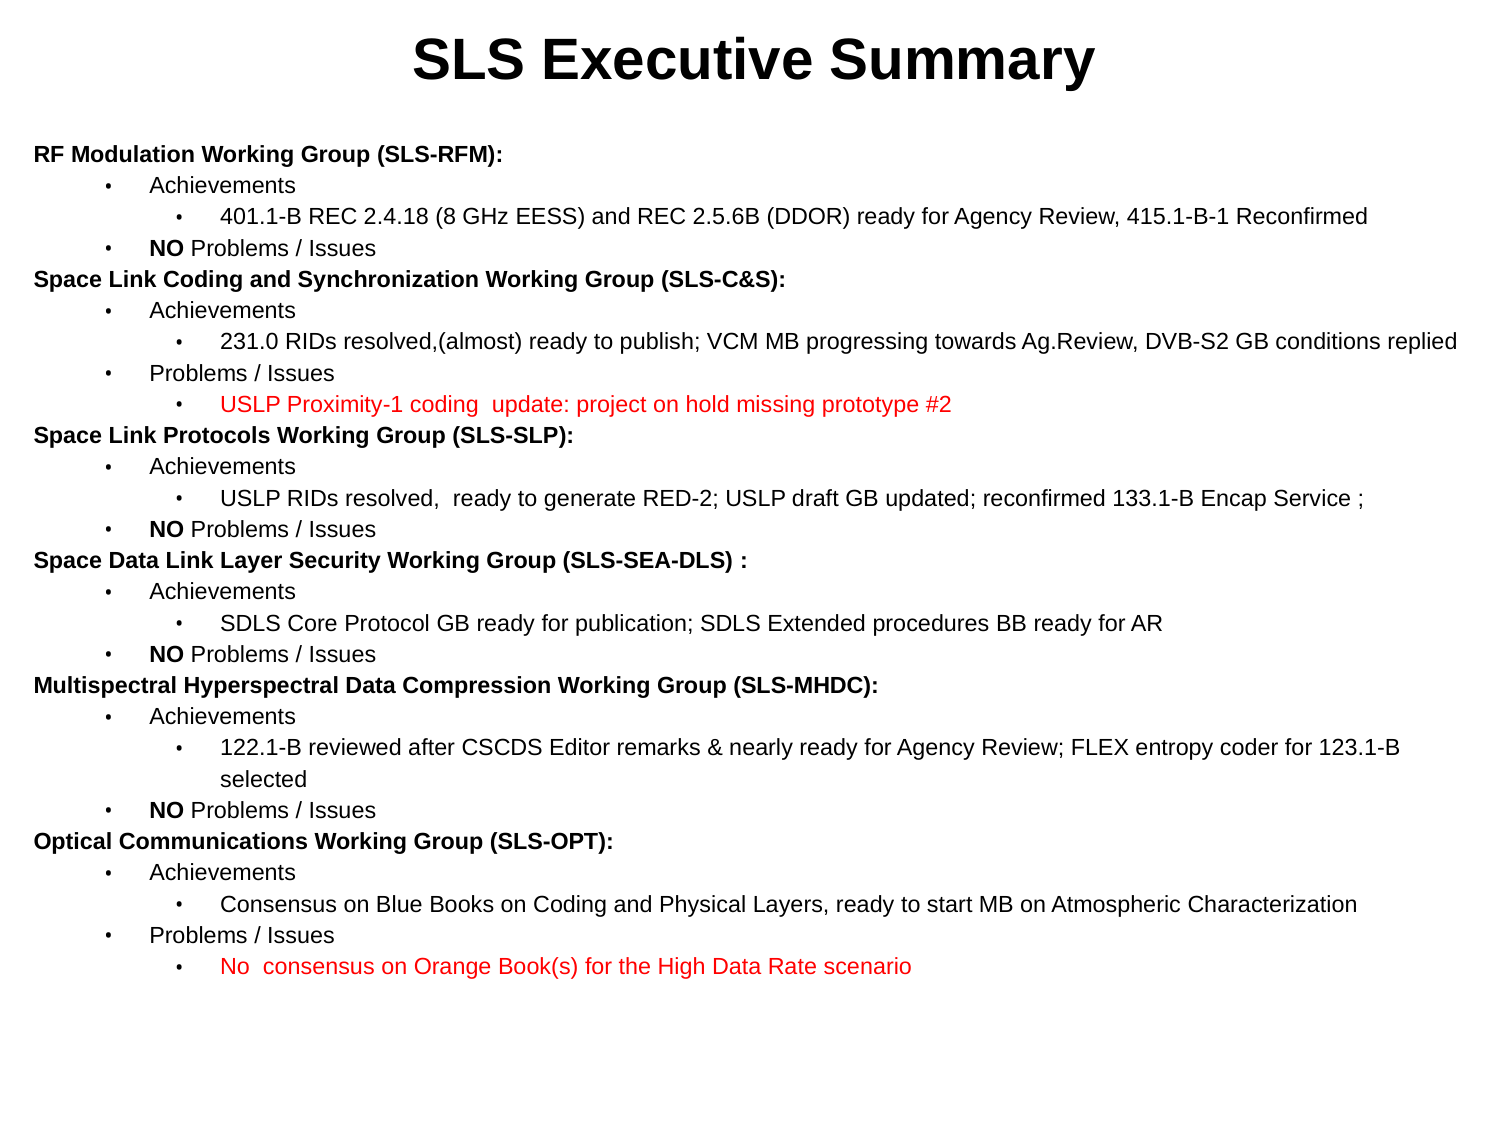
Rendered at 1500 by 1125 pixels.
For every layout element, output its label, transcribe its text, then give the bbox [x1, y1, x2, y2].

text_box SLS Executive Summary [145, 20, 1305, 109]
text_box RF Modulation Working Group (SLS-RFM): Achievements 401.1-B REC 2.4.18 (8 GHz EESS) and REC 2.5.6B (DDOR) ready for Agency Review, 415.1-B-1 Reconfirmed NO Problems / Issues Space Link Coding and Synchronization Working Group (SLS-C&S): Achievements 231.0 RIDs resolved,(almost) ready to publish; VCM MB progressing towards Ag.Review, DVB-S2 GB conditions replied Problems / Issues USLP Proximity-1 coding update: project on hold missing prototype #2 Space Link Protocols Working Group (SLS-SLP): Achievements USLP RIDs resolved, ready to generate RED-2; USLP draft GB updated; reconfirmed 133.1-B Encap Service ; NO Problems / Issues Space Data Link Layer Security Working Group (SLS-SEA-DLS) : Achievements SDLS Core Protocol GB ready for publication; SDLS Extended procedures BB ready for AR NO Problems / Issues Multispectral Hyperspectral Data Compression Working Group (SLS-MHDC): Achievements 122.1-B reviewed after CSCDS Editor remarks & nearly ready for Agency Review; FLEX entropy coder for 123.1-B selected NO Problems / Issues Optical Communications Working Group (SLS-OPT): Achievements Consensus on Blue Books on Coding and Physical Layers, ready to start MB on Atmospheric Characterization Problems / Issues No consensus on Orange Book(s) for the High Data Rate scenario [25, 127, 1481, 1023]
